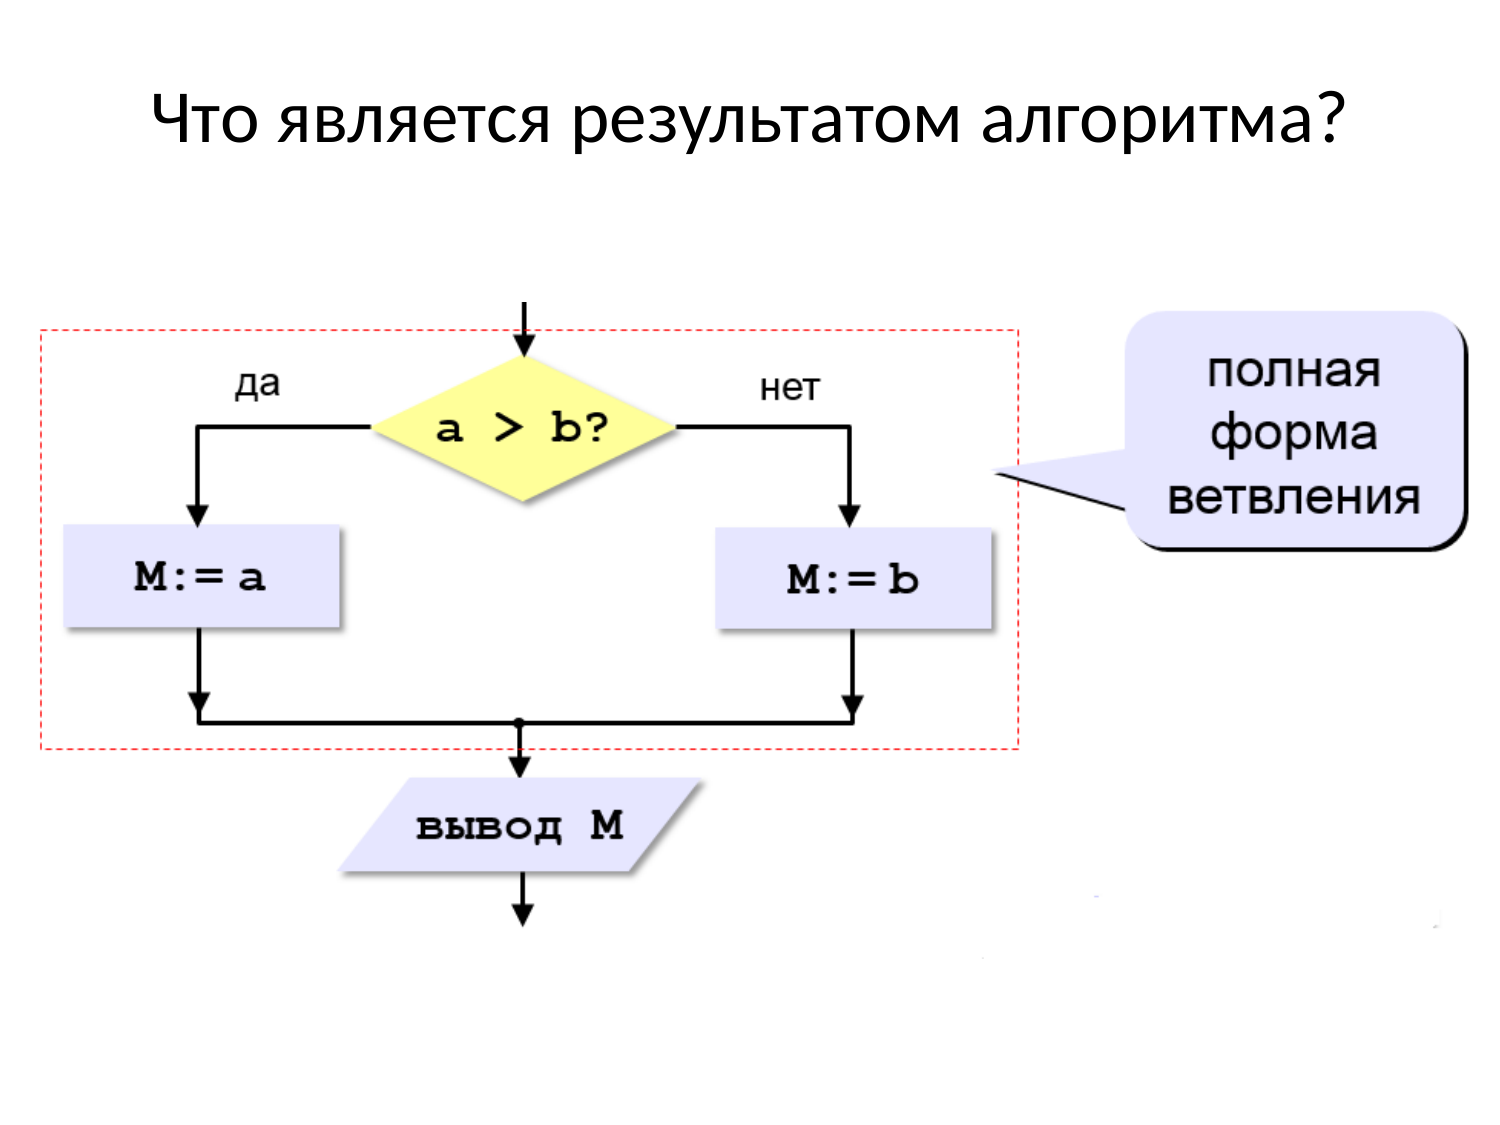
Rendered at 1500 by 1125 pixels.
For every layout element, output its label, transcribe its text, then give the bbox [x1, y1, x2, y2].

picture [19, 302, 1481, 960]
title Что является результатом алгоритма? [75, 19, 1425, 207]
